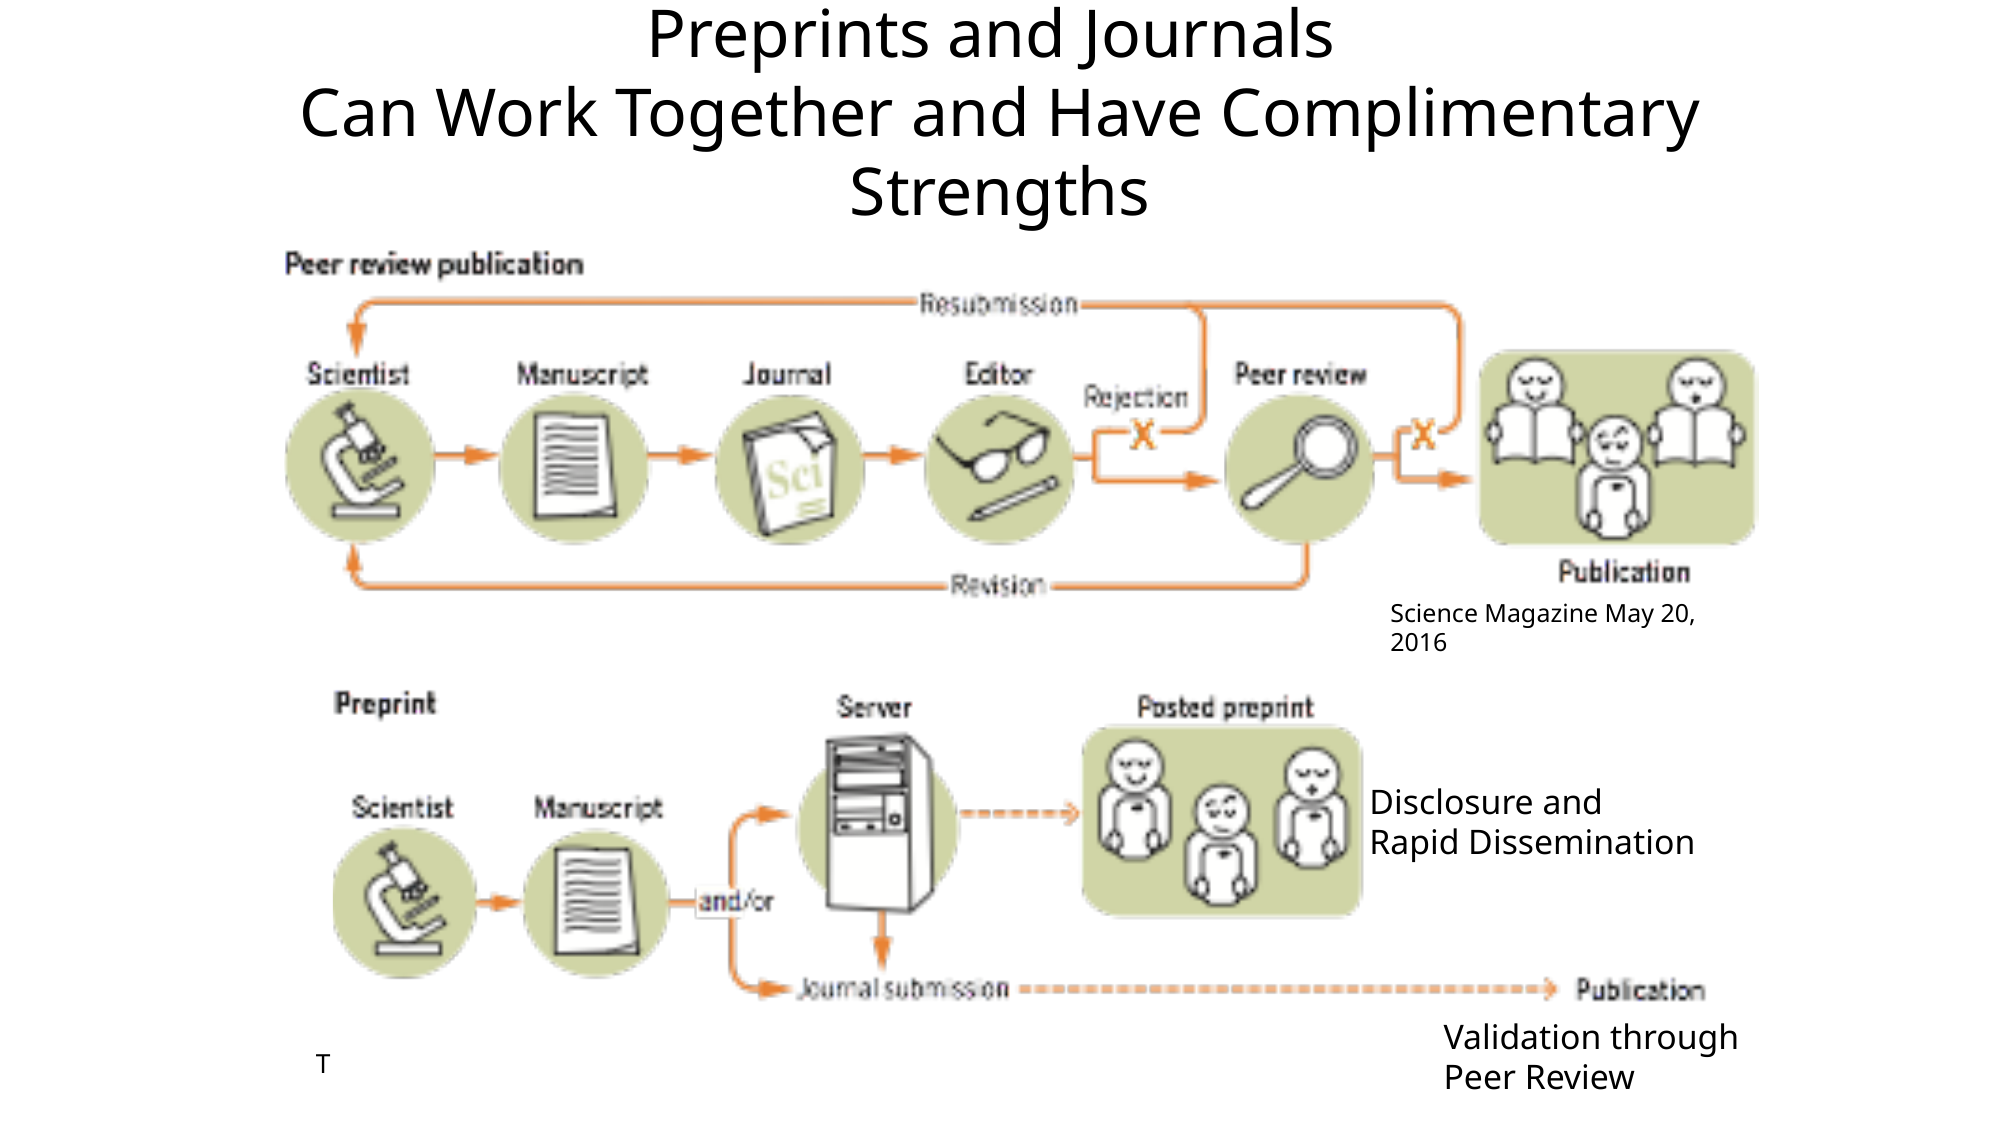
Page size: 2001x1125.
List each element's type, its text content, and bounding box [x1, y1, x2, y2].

text_box Science Magazine May 20, 2016 [1384, 633, 1710, 648]
text_box T [309, 1041, 332, 1085]
picture [283, 249, 1759, 633]
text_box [332, 661, 1777, 1104]
text_box Preprints and Journals Can Work Together and Have Complimentary Strengths [231, 0, 1769, 297]
